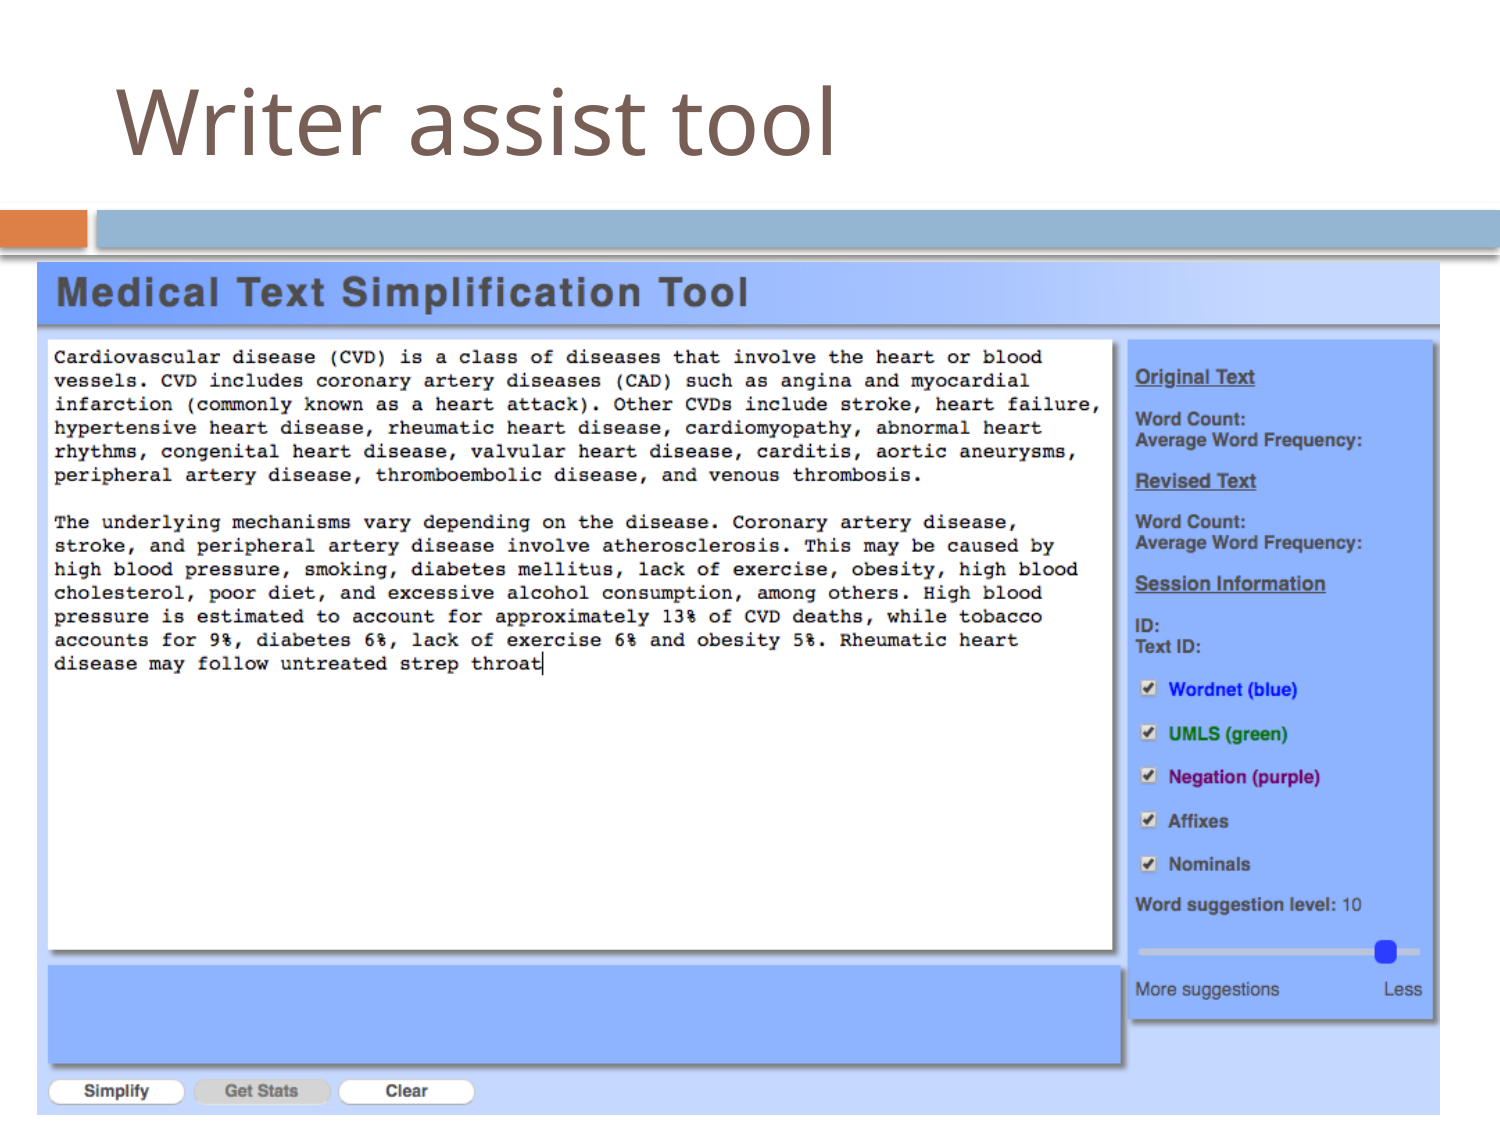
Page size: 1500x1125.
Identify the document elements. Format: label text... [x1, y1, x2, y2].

title Writer assist tool [100, 37, 1438, 200]
picture [37, 262, 1440, 1116]
